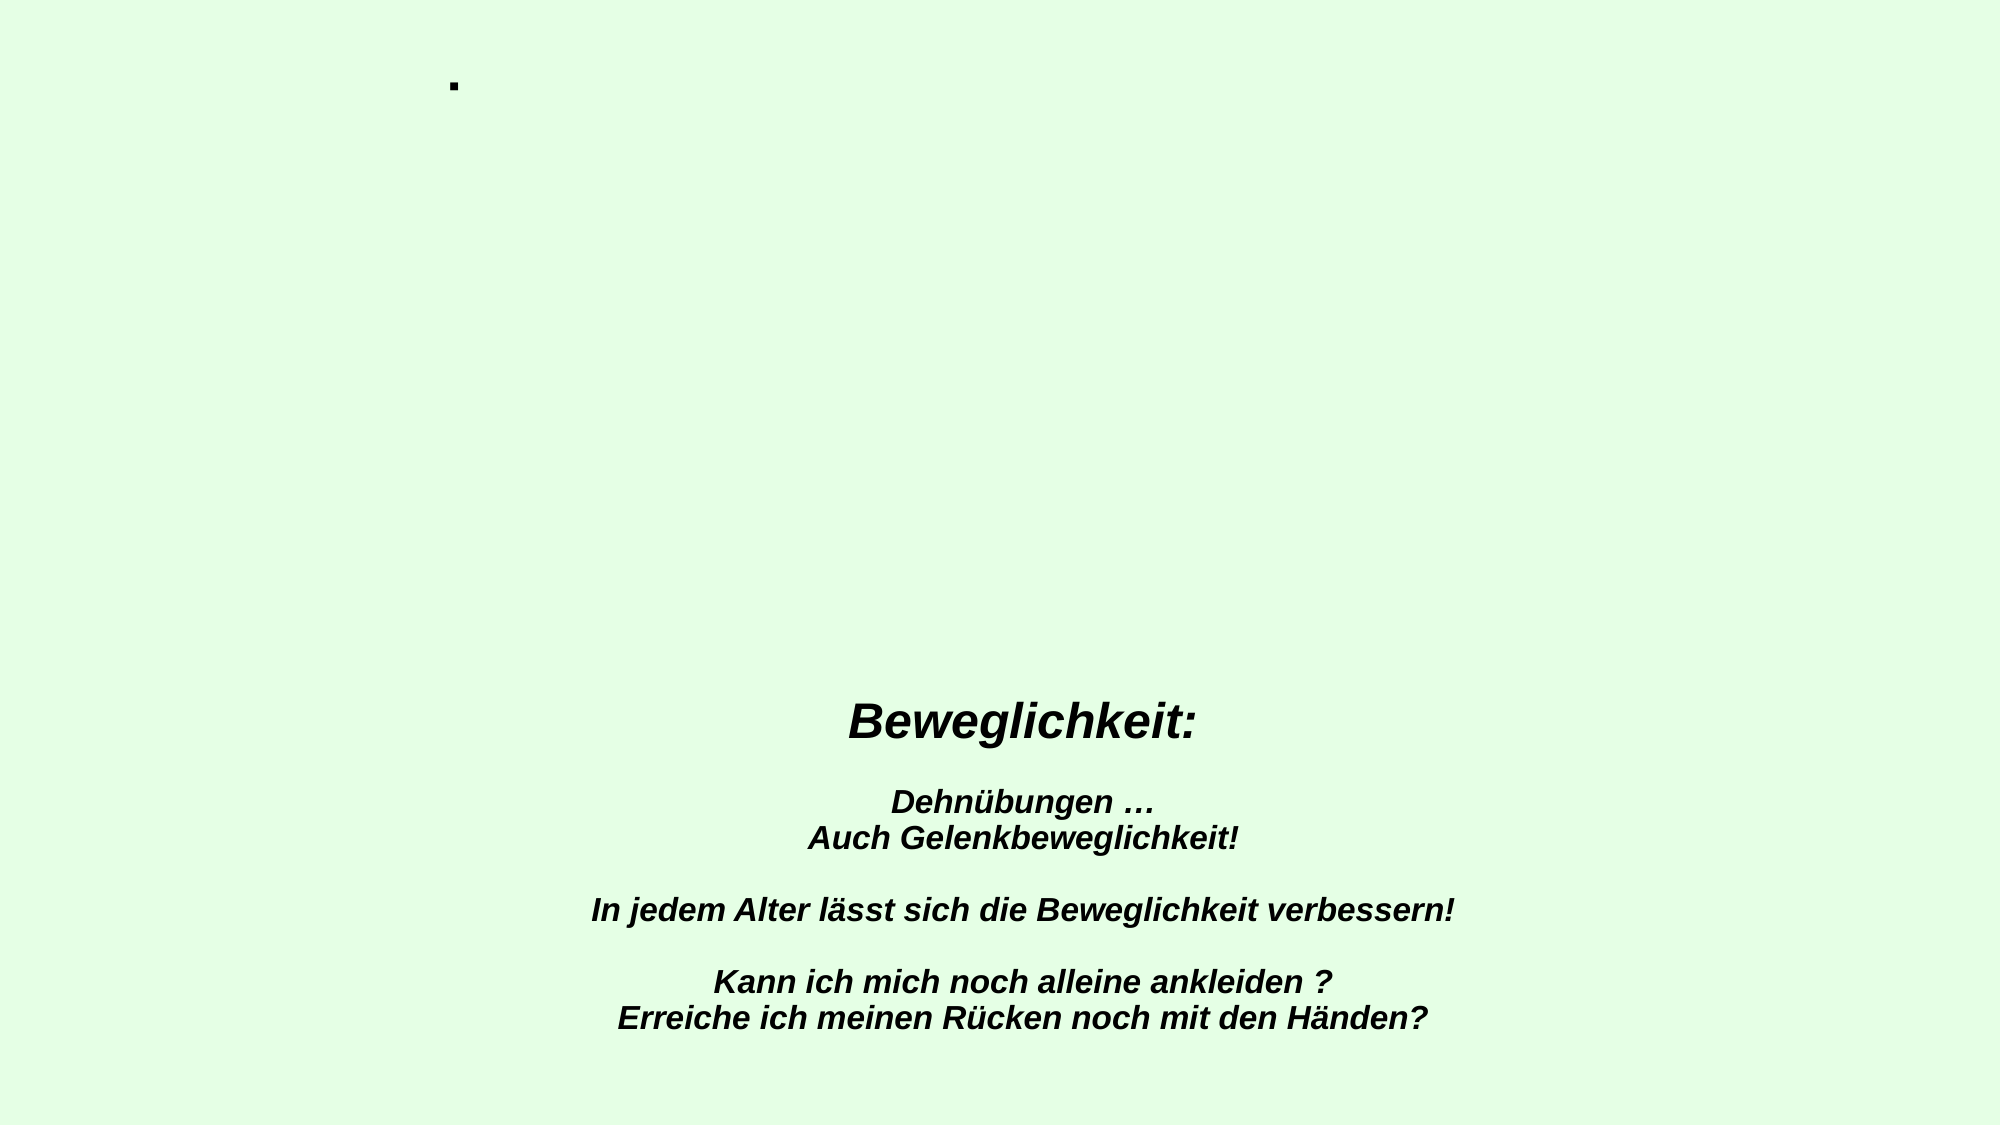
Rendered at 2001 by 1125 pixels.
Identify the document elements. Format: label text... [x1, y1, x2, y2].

title Beweglichkeit: Dehnübungen … Auch Gelenkbeweglichkeit! In jedem Alter lässt sich die Beweglichkeit verbessern! Kann ich mich noch alleine ankleiden ? Erreiche ich meinen Rücken noch mit den Händen? [105, 57, 1910, 1044]
